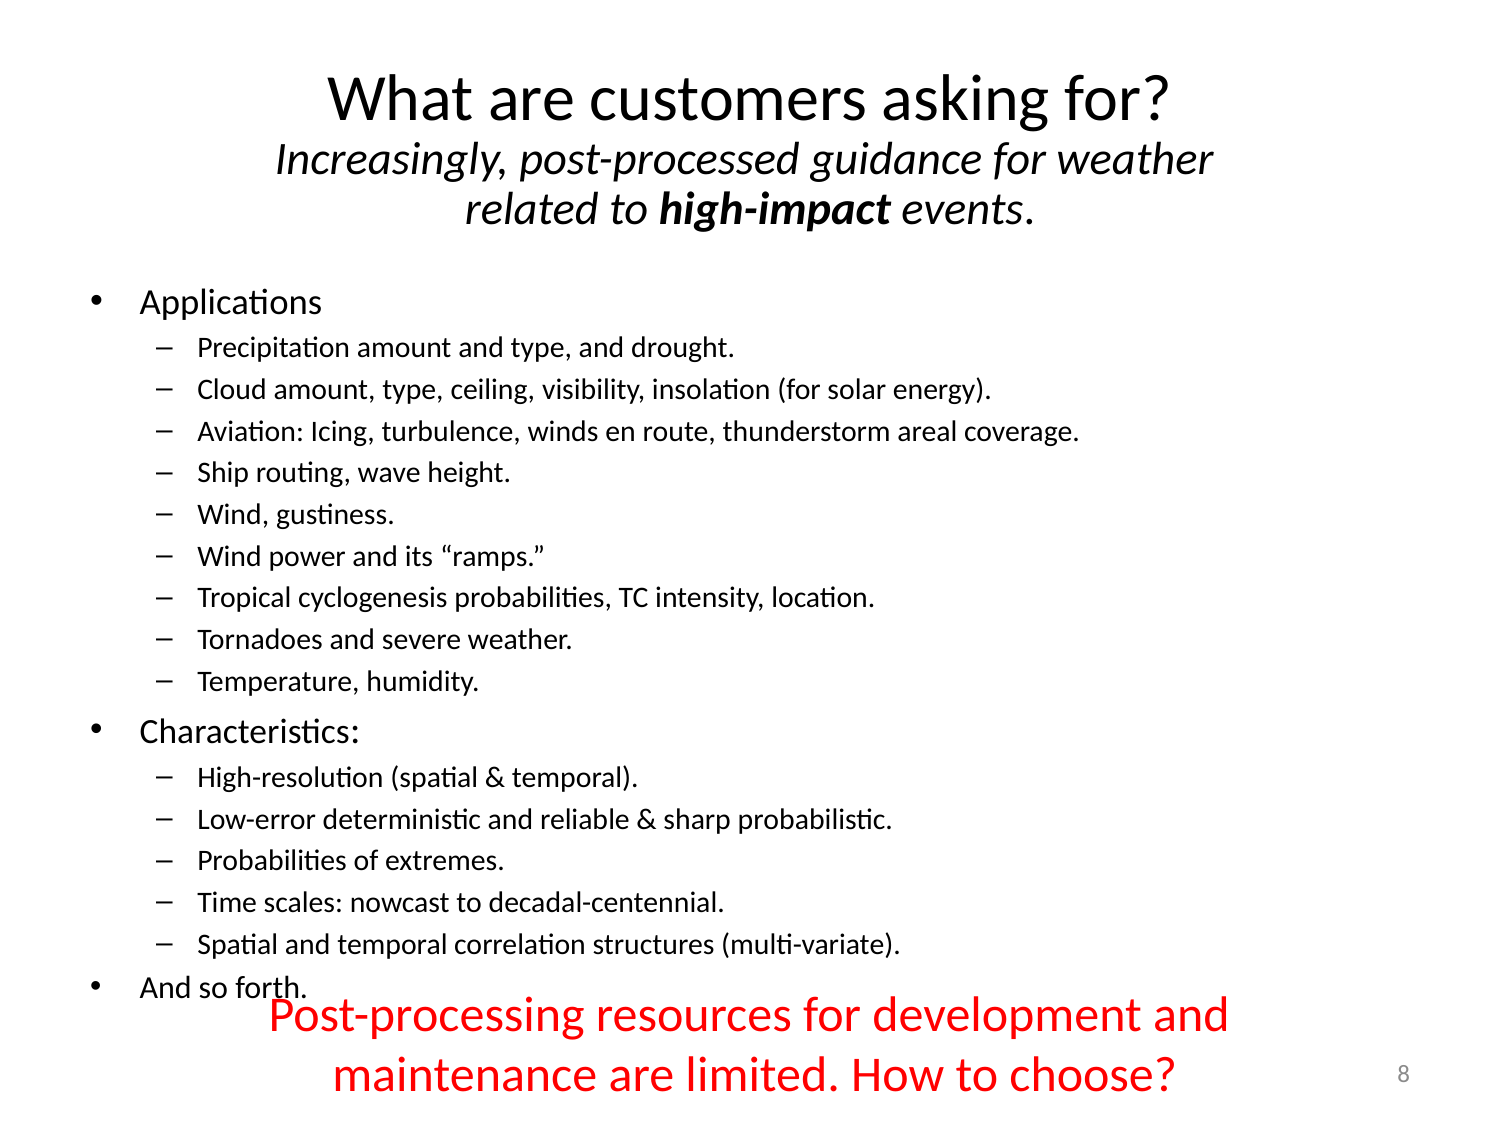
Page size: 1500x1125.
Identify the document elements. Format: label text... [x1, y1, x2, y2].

list Applications Precipitation amount and type, and drought. Cloud amount, type, ceiling, visibility, insolation (for solar energy). Aviation: Icing, turbulence, winds en route, thunderstorm areal coverage. Ship routing, wave height. Wind, gustiness. Wind power and its “ramps.” Tropical cyclogenesis probabilities, TC intensity, location. Tornadoes and severe weather. Temperature, humidity. Characteristics: High-resolution (spatial & temporal). Low-error deterministic and reliable & sharp probabilistic. Probabilities of extremes. Time scales: nowcast to decadal-centennial. Spatial and temporal correlation structures (multi-variate). And so forth. [75, 270, 1425, 1013]
text_box Post-processing resources for development and maintenance are limited. How to choose? [253, 974, 1257, 1110]
title What are customers asking for? Increasingly, post-processed guidance for weather related to high-impact events. [75, 55, 1425, 243]
slide_number 8 [1074, 1042, 1425, 1103]
